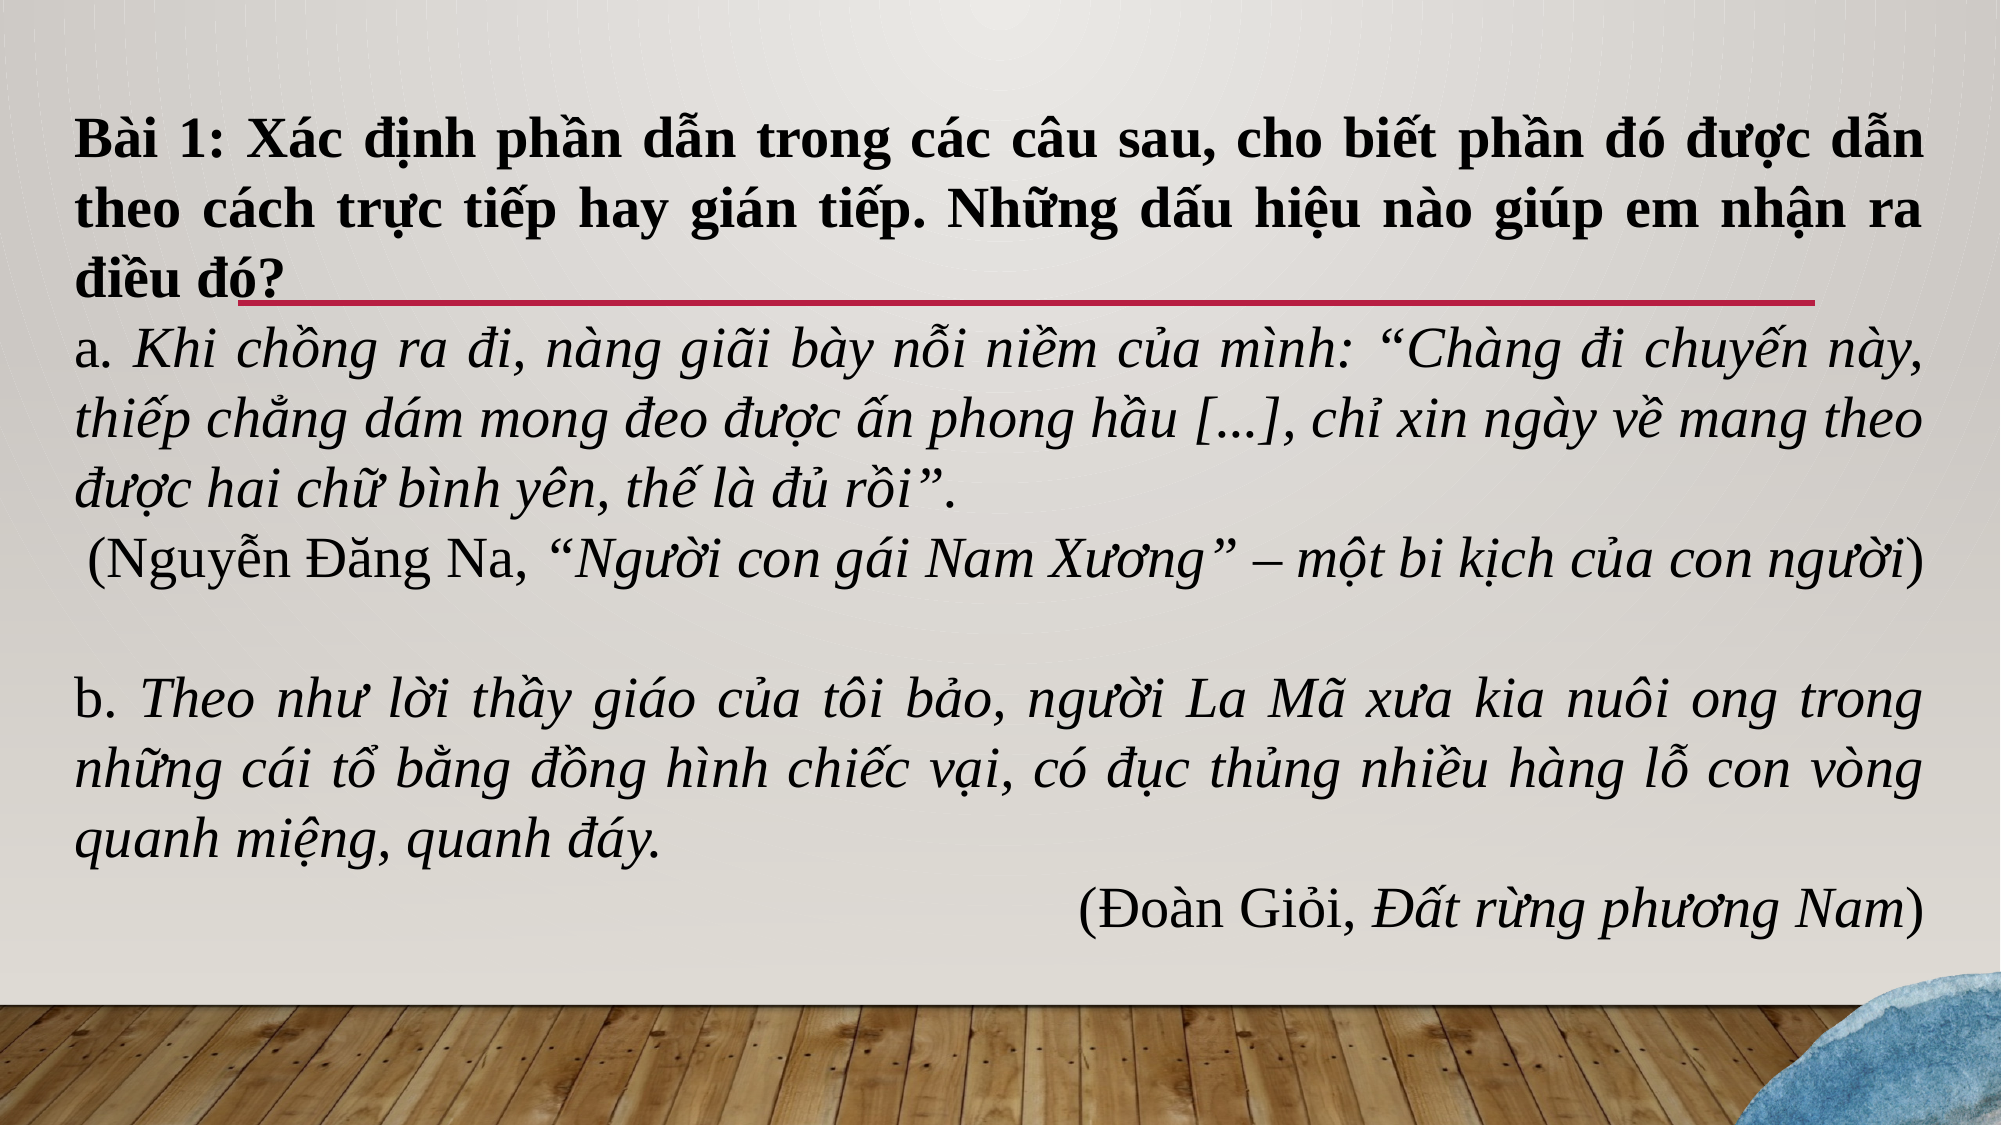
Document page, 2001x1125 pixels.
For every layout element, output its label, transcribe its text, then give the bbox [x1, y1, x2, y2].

text_box Bài 1: Xác định phần dẫn trong các câu sau, cho biết phần đó được dẫn theo cách trực tiếp hay gián tiếp. Những dấu hiệu nào giúp em nhận ra điều đó? a. Khi chồng ra đi, nàng giãi bày nỗi niềm của mình: “Chàng đi chuyến này, thiếp chẳng dám mong đeo được ấn phong hầu [...], chỉ xin ngày về mang theo được hai chữ bình yên, thế là đủ rồi”. (Nguyễn Đăng Na, “Người con gái Nam Xương” – một bi kịch của con người) b. Theo như lời thầy giáo của tôi bảo, người La Mã xưa kia nuôi ong trong những cái tổ bằng đồng hình chiếc vại, có đục thủng nhiều hàng lỗ con vòng quanh miệng, quanh đáy. (Đoàn Giỏi, Đất rừng phương Nam) [60, 91, 1940, 1017]
picture [0, 1005, 1706, 1125]
text_box [1706, 969, 2000, 1125]
